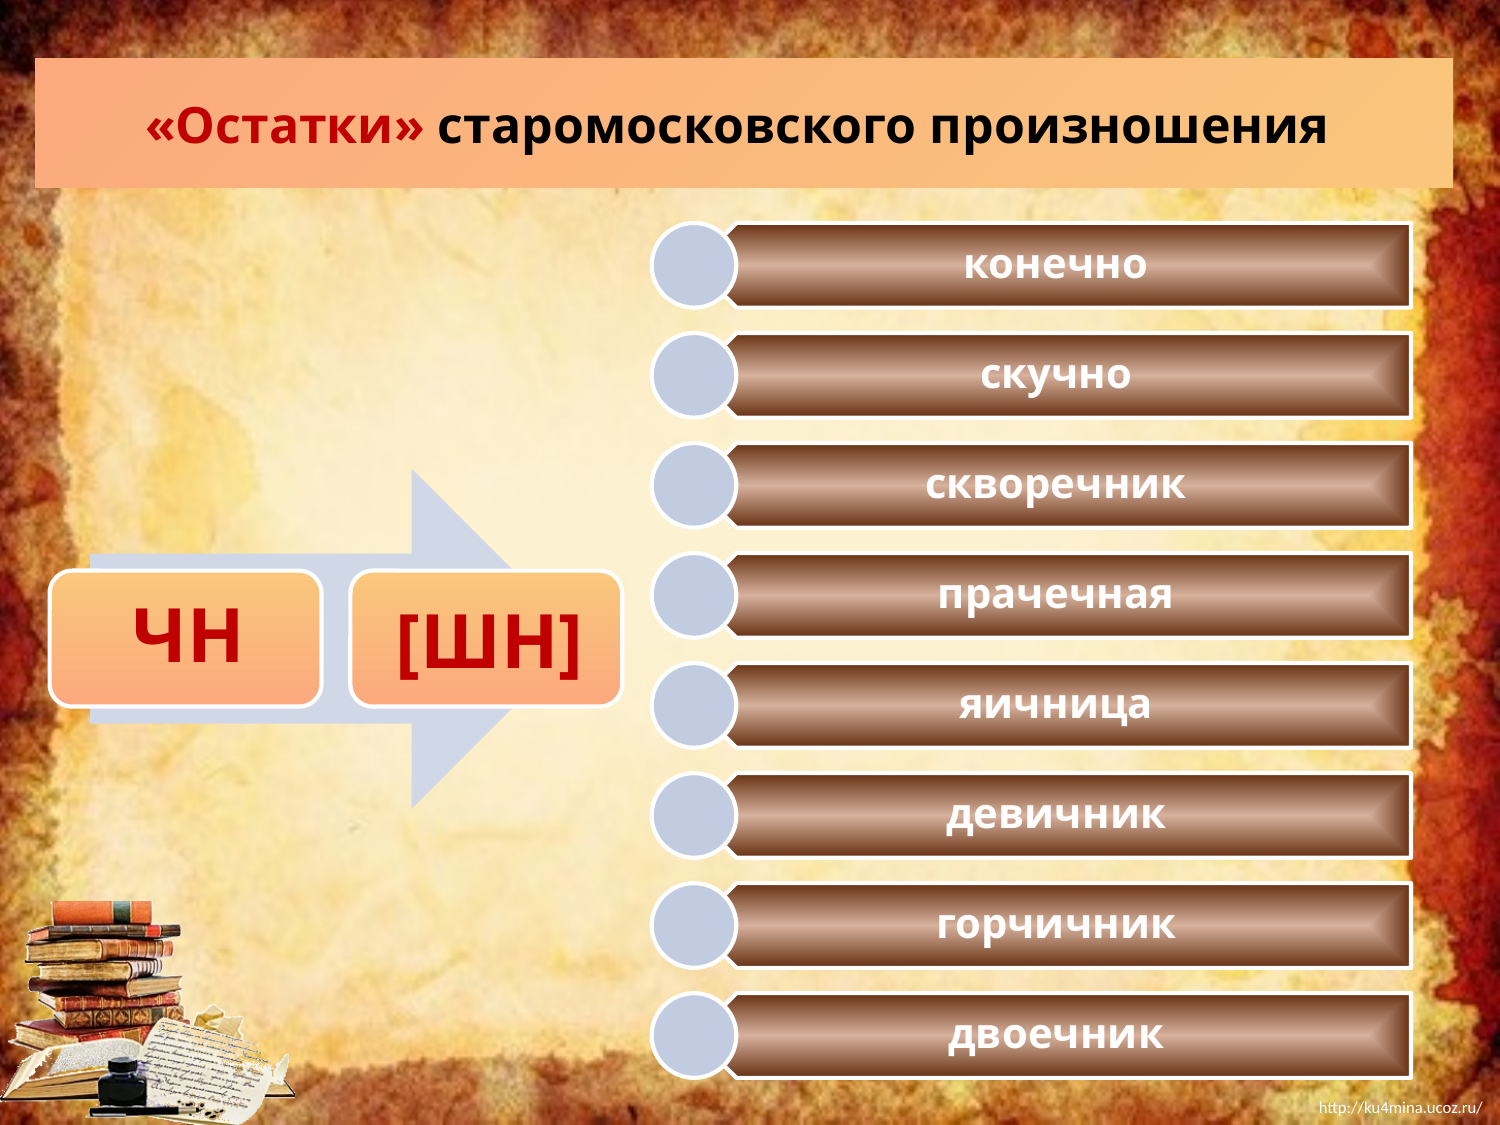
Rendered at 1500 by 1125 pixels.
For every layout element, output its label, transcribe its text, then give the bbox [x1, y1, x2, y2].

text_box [491, 222, 1500, 1079]
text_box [46, 468, 626, 809]
text_box «Остатки» старомосковского произношения [35, 58, 1454, 188]
picture [0, 0, 1500, 1125]
